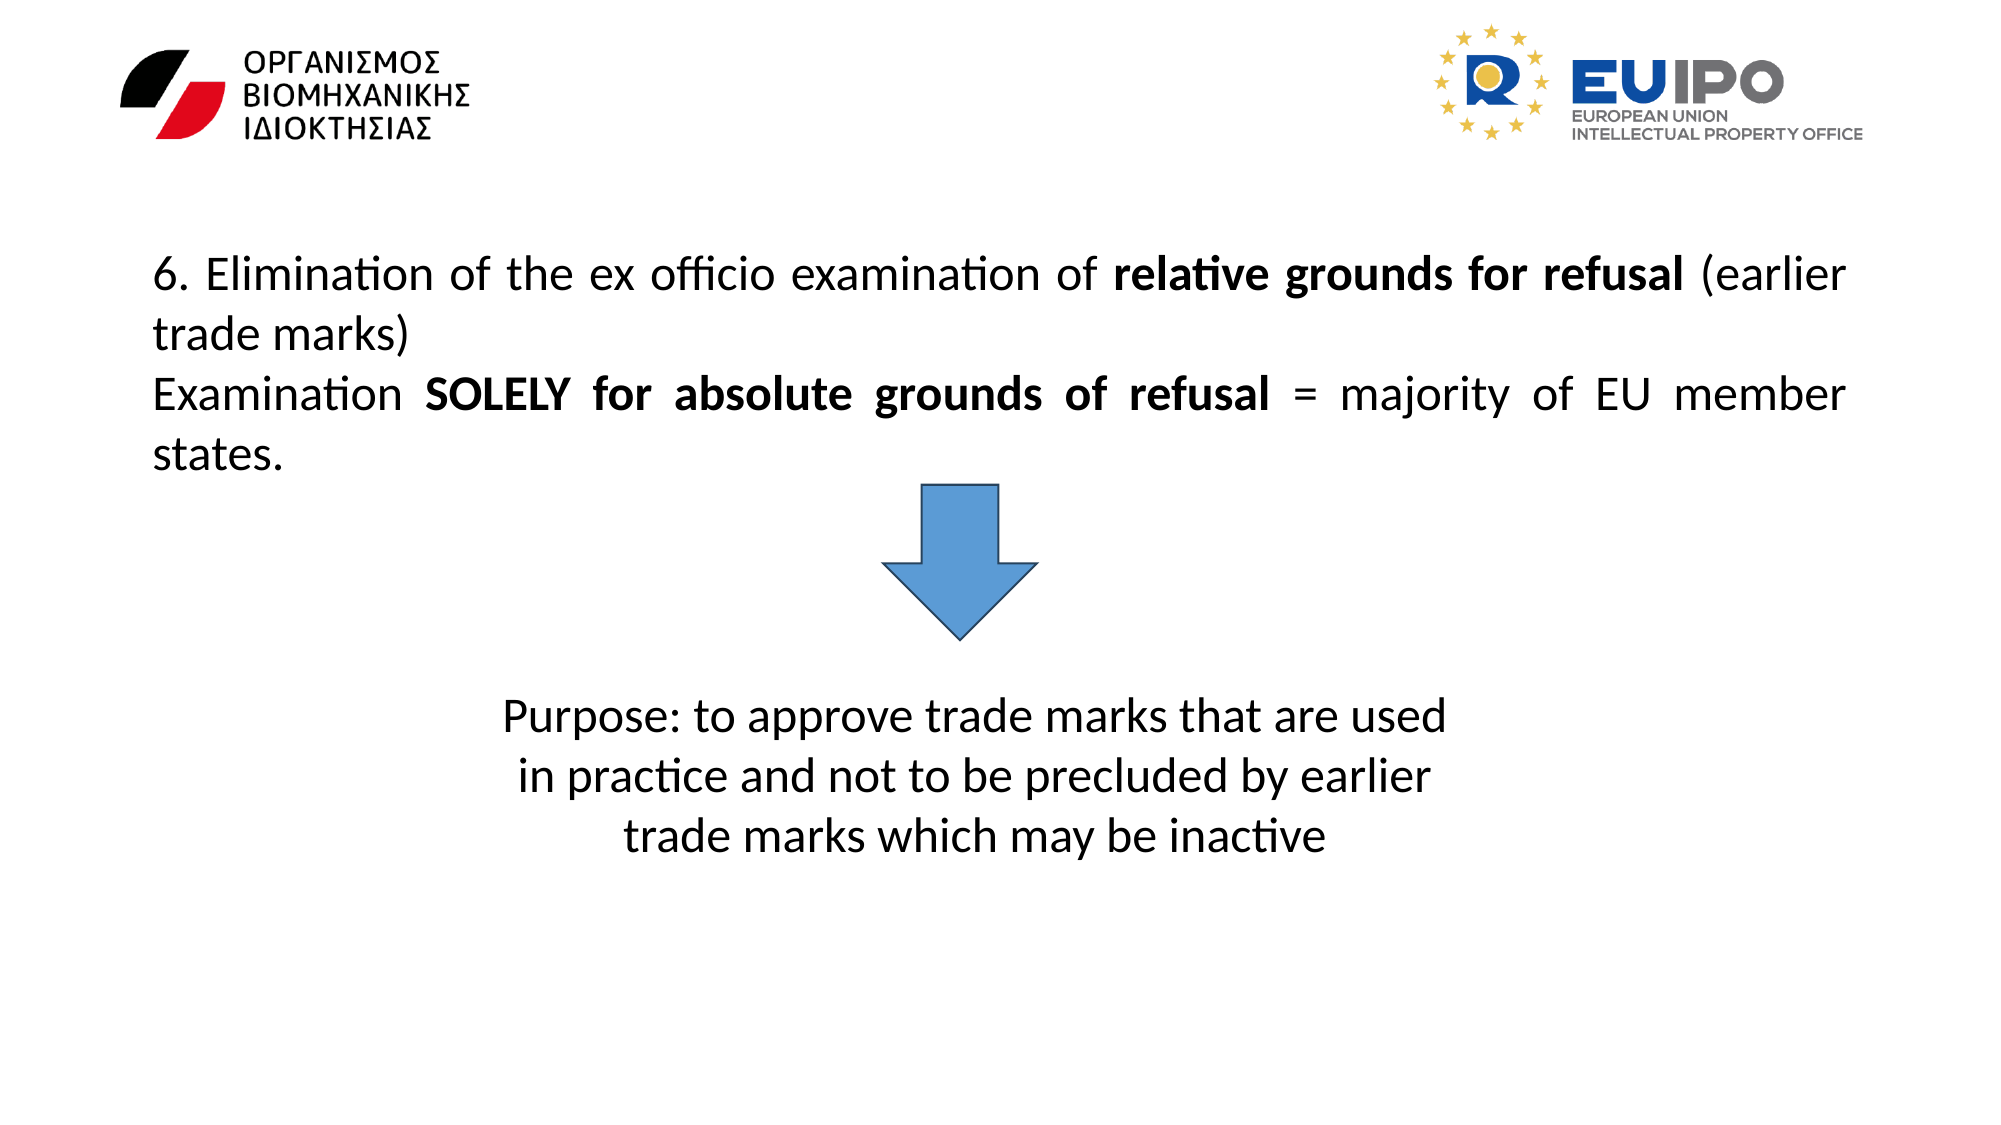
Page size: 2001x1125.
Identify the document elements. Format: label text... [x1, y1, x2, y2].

text_box [880, 483, 1040, 642]
picture [54, 0, 535, 335]
text_box Purpose: to approve trade marks that are used in practice and not to be precluded by earlier trade marks which may be inactive [475, 675, 1475, 870]
picture [1433, 23, 1863, 140]
list 6. Elimination of the ex officio examination of relative grounds for refusal (earlier trade marks) Examination SOLELY for absolute grounds of refusal = majority of EU member states. [137, 233, 1863, 1048]
